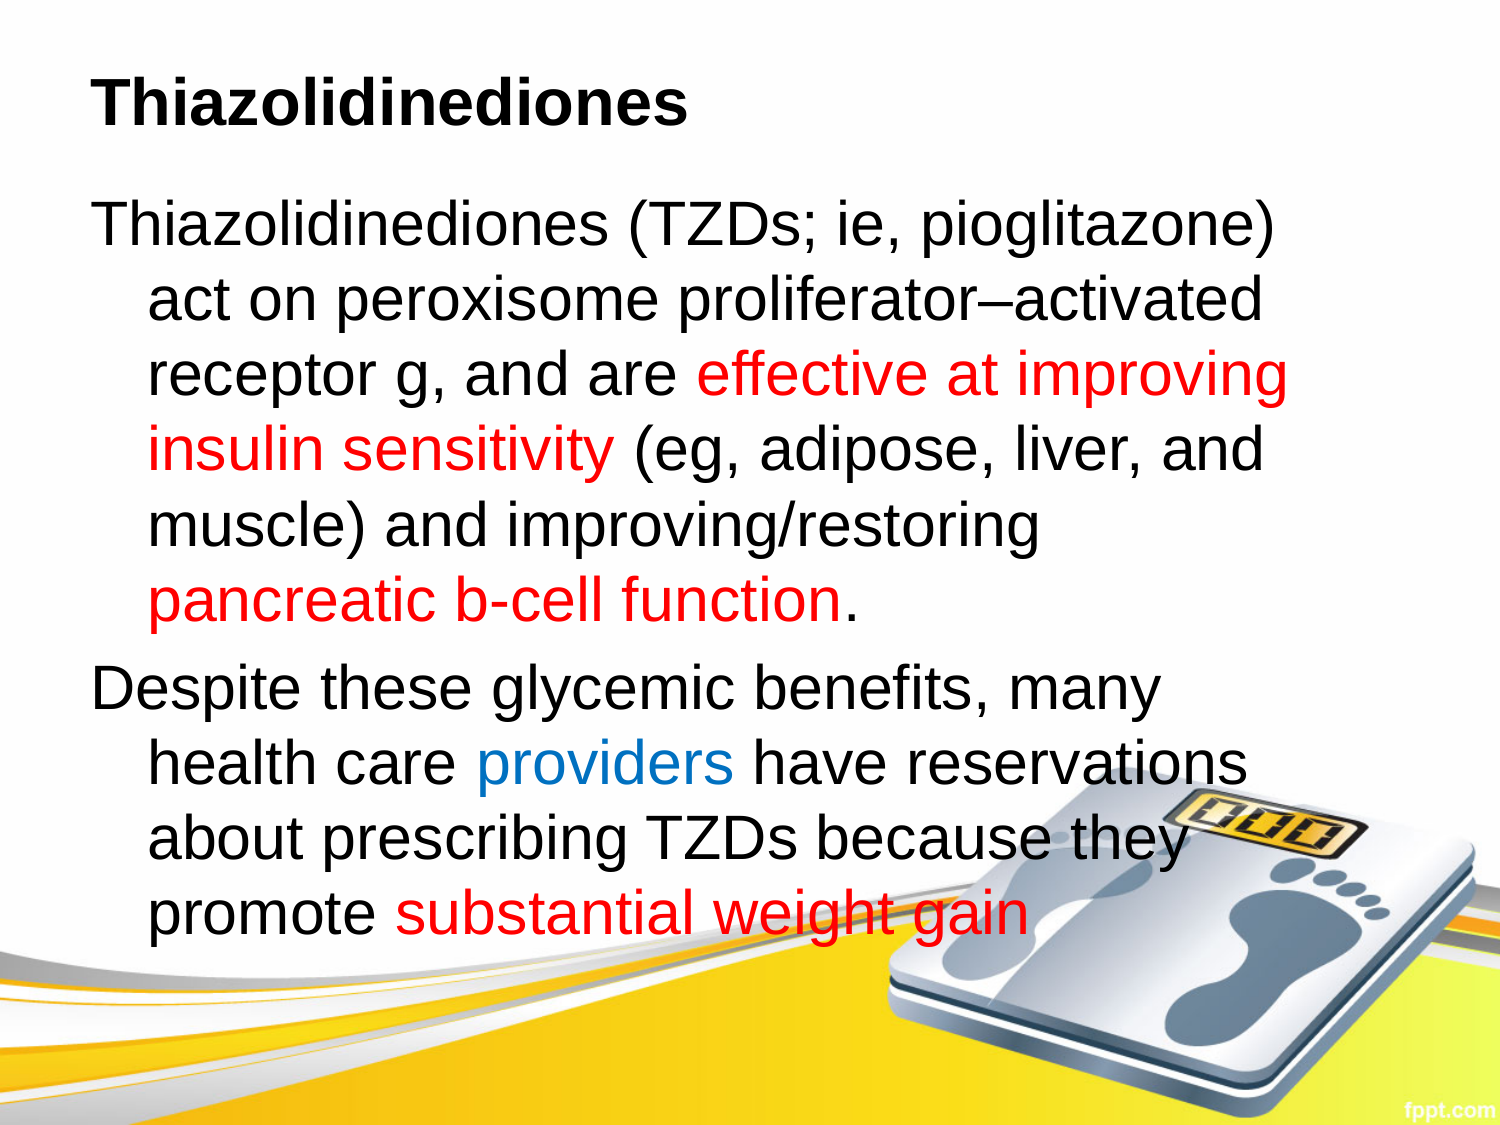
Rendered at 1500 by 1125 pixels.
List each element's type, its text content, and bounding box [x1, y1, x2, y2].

picture [0, 0, 1500, 1125]
list Thiazolidinediones (TZDs; ie, pioglitazone) act on peroxisome proliferator–activated receptor g, and are effective at improving insulin sensitivity (eg, adipose, liver, and muscle) and improving/restoring pancreatic b-cell function. Despite these glycemic benefits, many health care providers have reservations about prescribing TZDs because they promote substantial weight gain [74, 174, 1338, 968]
title Thiazolidinediones [74, 44, 1426, 233]
